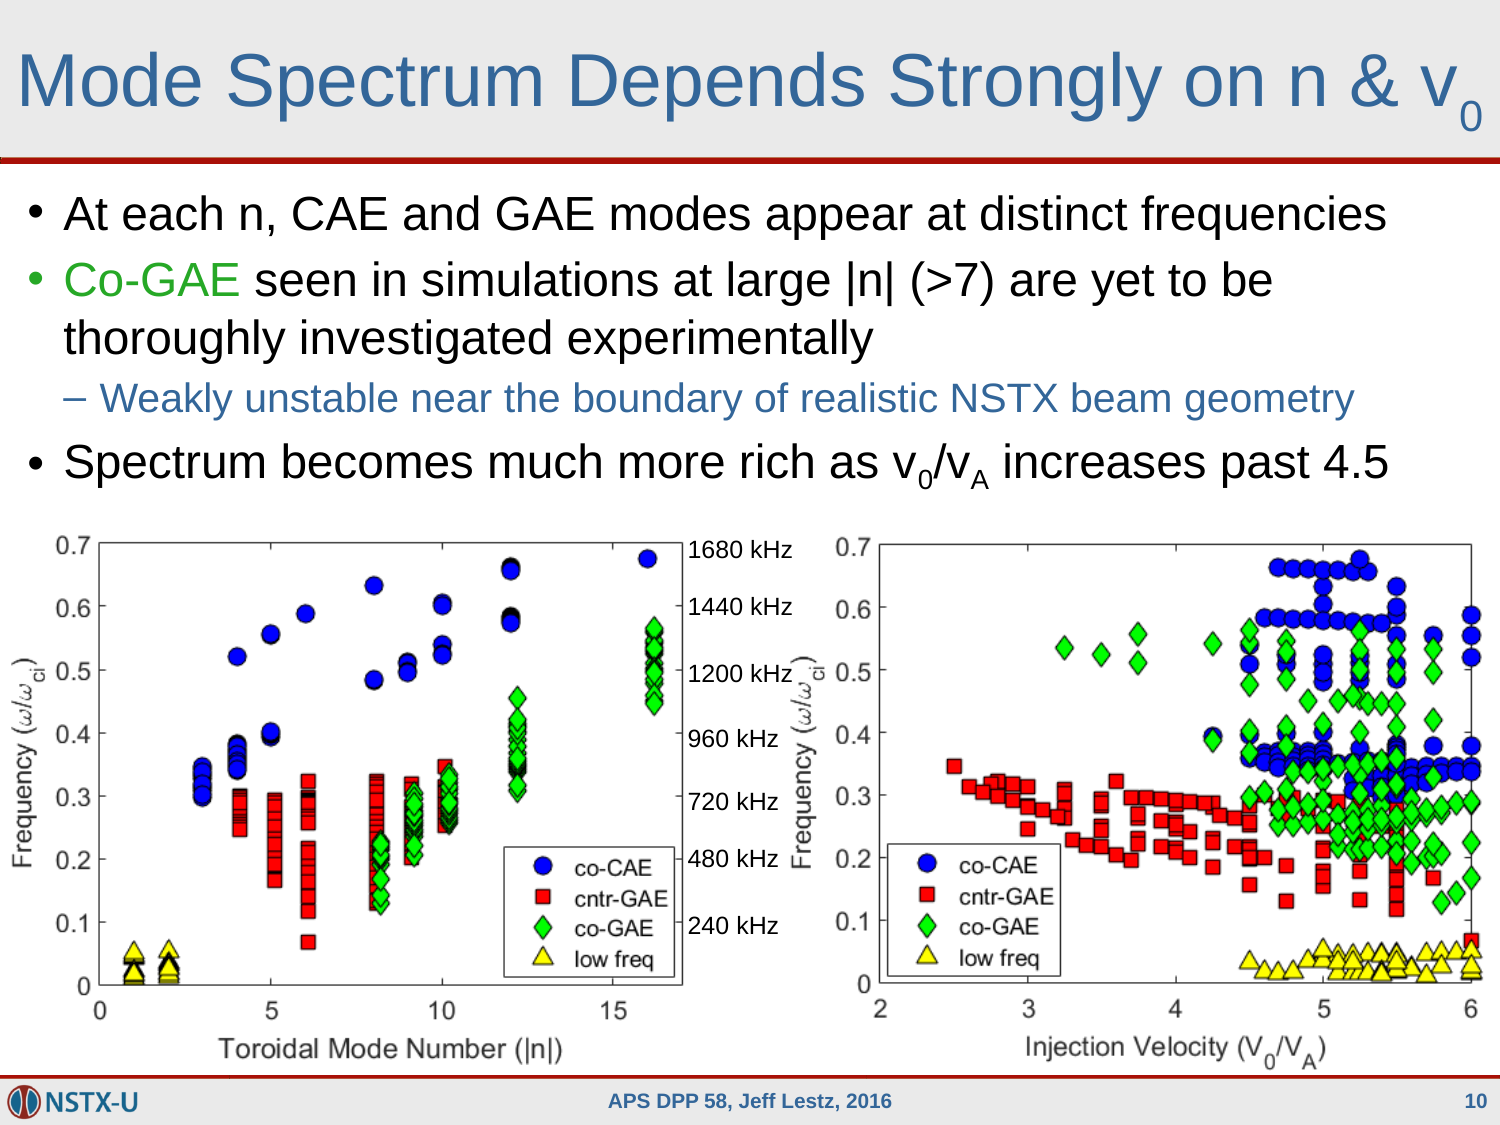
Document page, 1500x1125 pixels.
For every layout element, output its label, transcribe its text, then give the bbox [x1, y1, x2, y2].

text_box 960 kHz [697, 714, 776, 760]
picture [0, 519, 1500, 1125]
text_box 720 kHz [697, 777, 776, 823]
text_box At each n, CAE and GAE modes appear at distinct frequencies Co-GAE seen in simulations at large |n| (>7) are yet to be thoroughly investigated experimentally Weakly unstable near the boundary of realistic NSTX beam geometry Spectrum becomes much more rich as v0/vA increases past 4.5 [12, 174, 1488, 510]
text_box 1440 kHz [697, 582, 776, 628]
text_box 480 kHz [697, 834, 776, 880]
picture [1, 528, 693, 1066]
text_box 1200 kHz [697, 649, 776, 695]
text_box 1680 kHz [672, 526, 776, 572]
picture [0, 158, 1500, 164]
title Mode Spectrum Depends Strongly on n & v0 [0, 0, 1500, 158]
text_box 240 kHz [697, 901, 776, 947]
